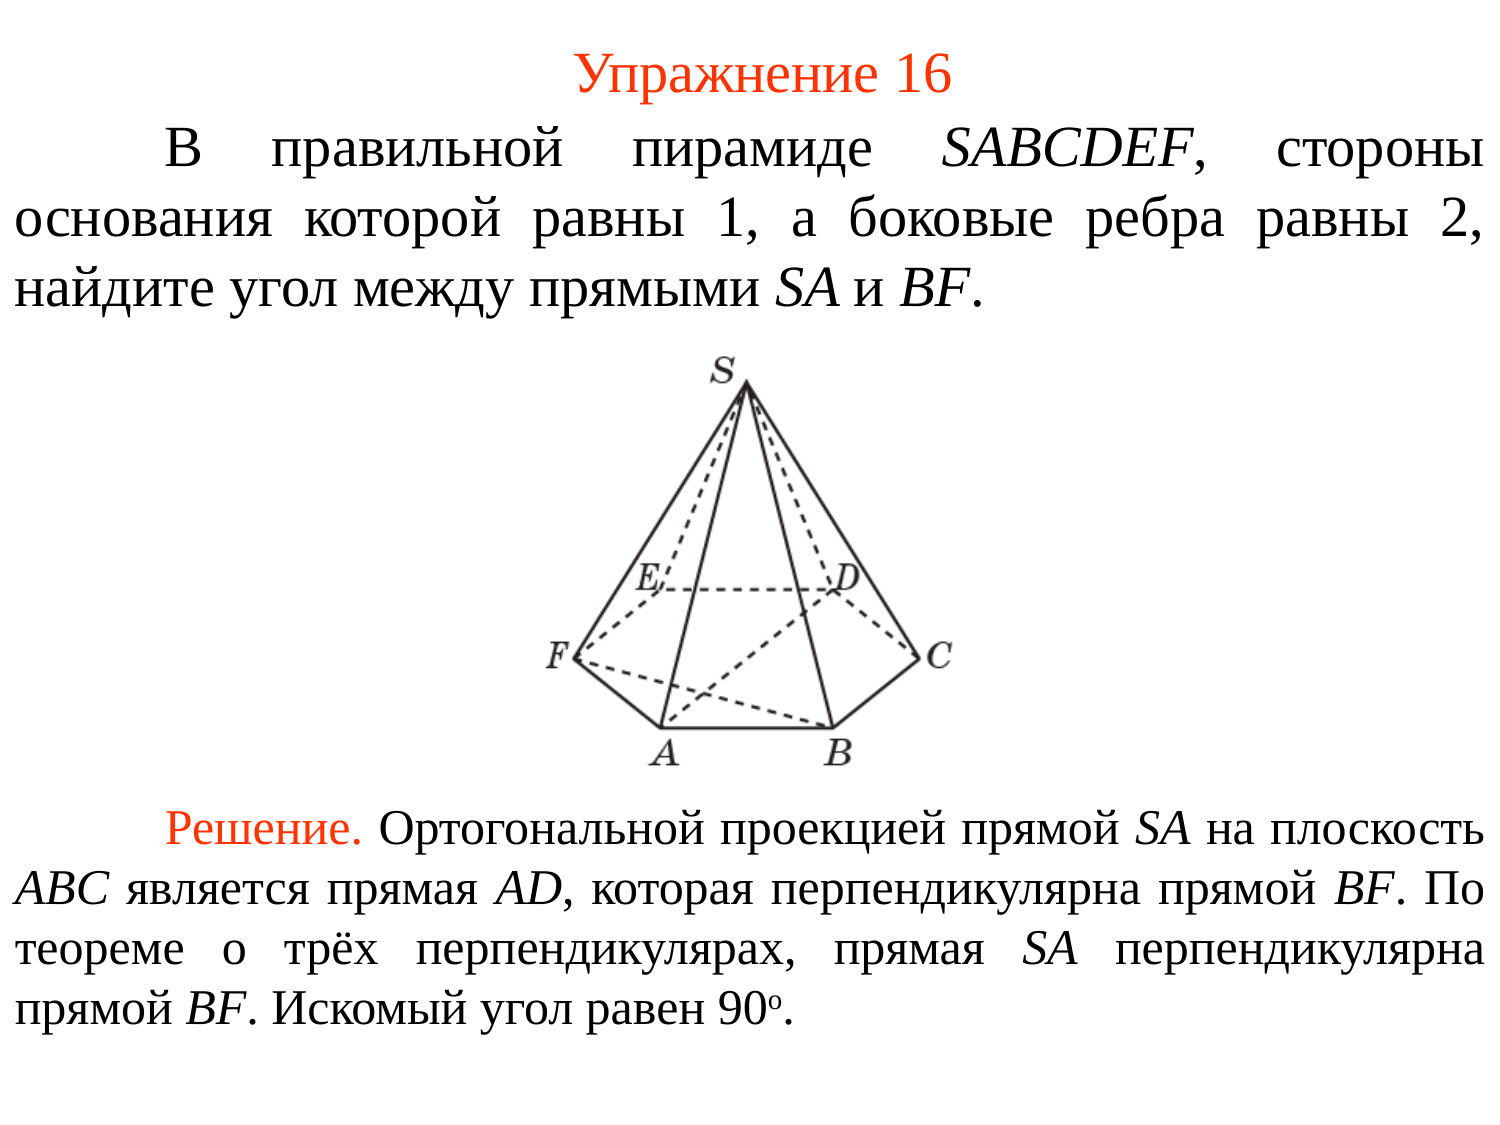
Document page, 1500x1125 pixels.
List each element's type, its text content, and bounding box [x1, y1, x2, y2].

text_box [0, 349, 1500, 1045]
title Упражнение 16 [24, 24, 1500, 113]
text_box В правильной пирамиде SABCDEF, стороны основания которой равны 1, а боковые ребра равны 2, найдите угол между прямыми SA и BF. [0, 100, 1500, 326]
